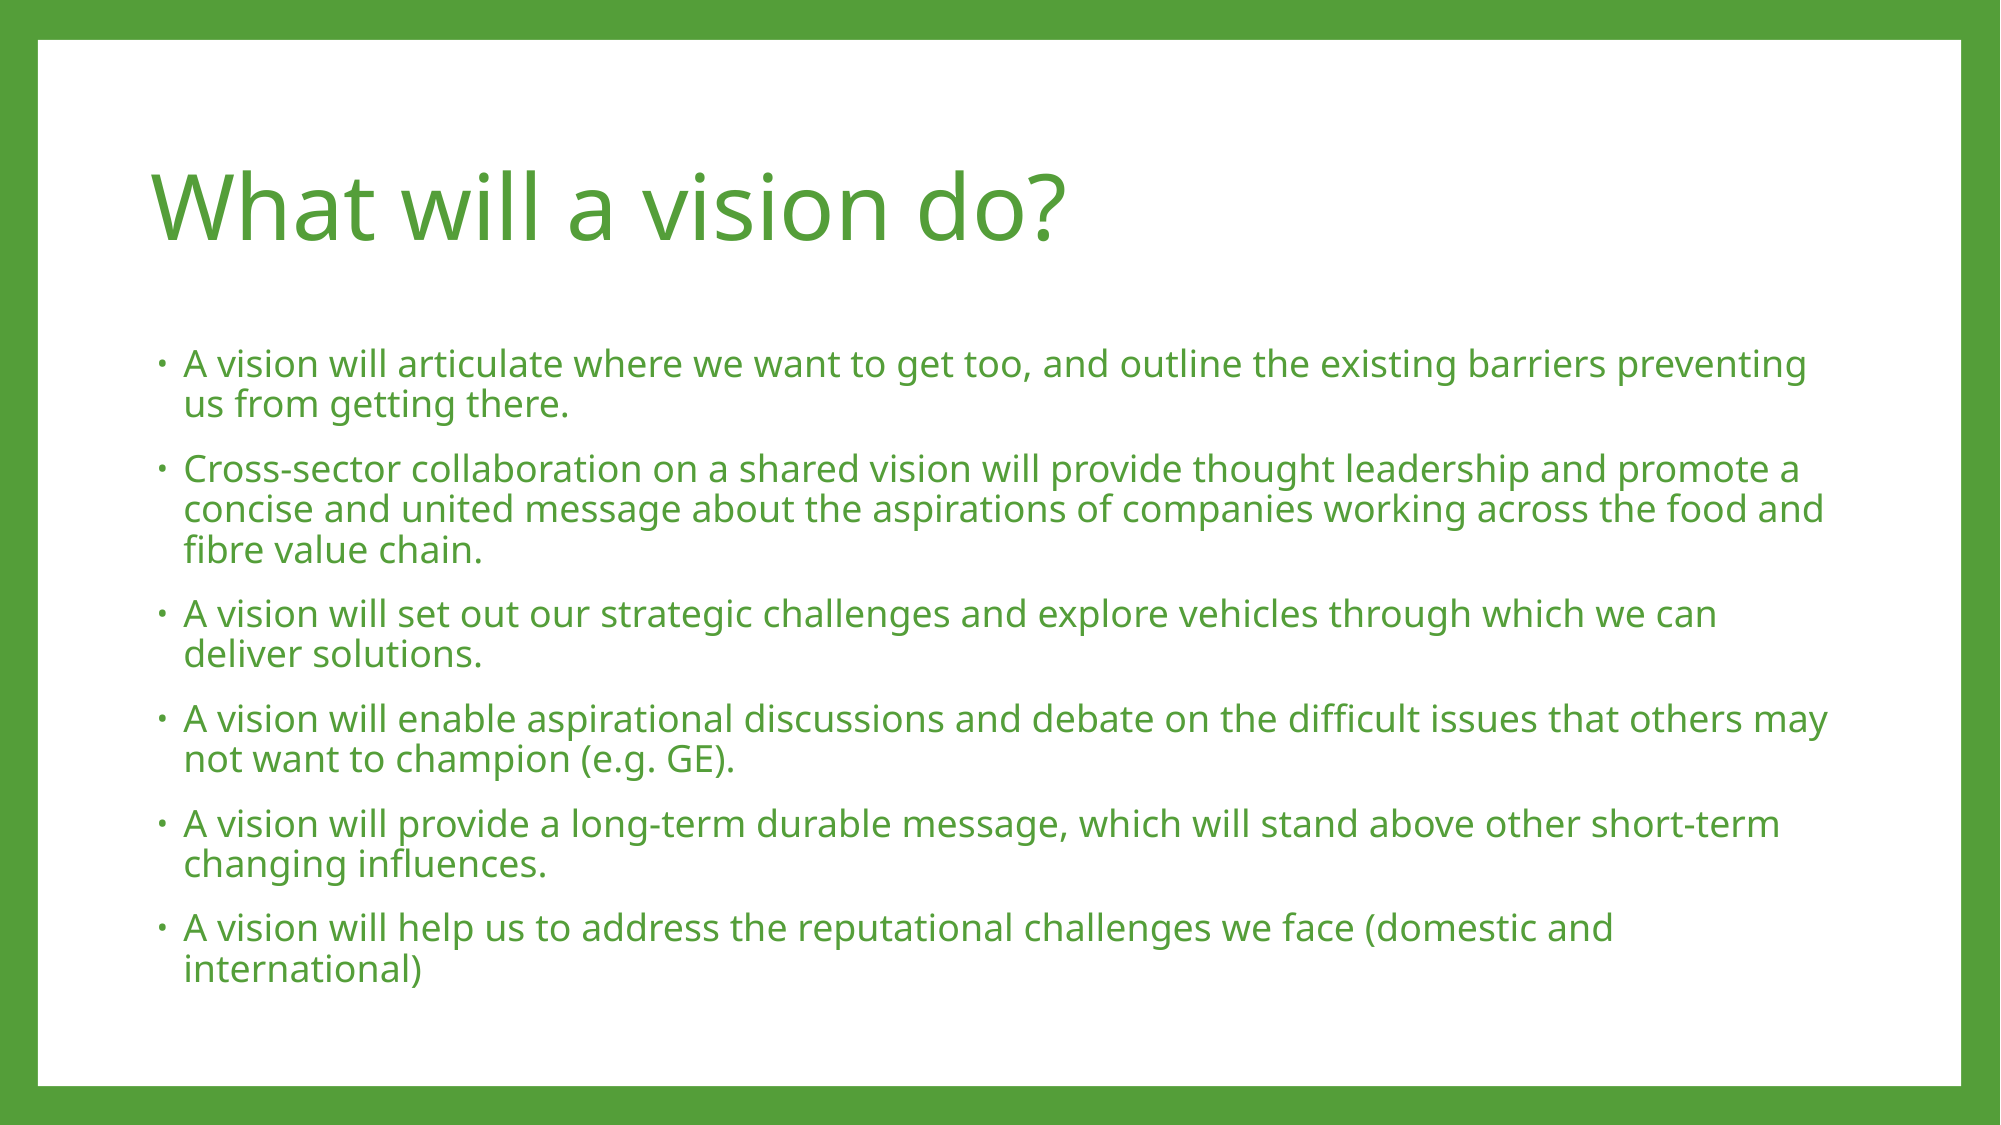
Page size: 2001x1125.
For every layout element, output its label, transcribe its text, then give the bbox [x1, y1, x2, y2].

list A vision will articulate where we want to get too, and outline the existing barriers preventing us from getting there. Cross-sector collaboration on a shared vision will provide thought leadership and promote a concise and united message about the aspirations of companies working across the food and fibre value chain. A vision will set out our strategic challenges and explore vehicles through which we can deliver solutions. A vision will enable aspirational discussions and debate on the difficult issues that others may not want to champion (e.g. GE). A vision will provide a long-term durable message, which will stand above other short-term changing influences. A vision will help us to address the reputational challenges we face (domestic and international) [135, 337, 1857, 1000]
title What will a vision do? [135, 99, 1808, 323]
